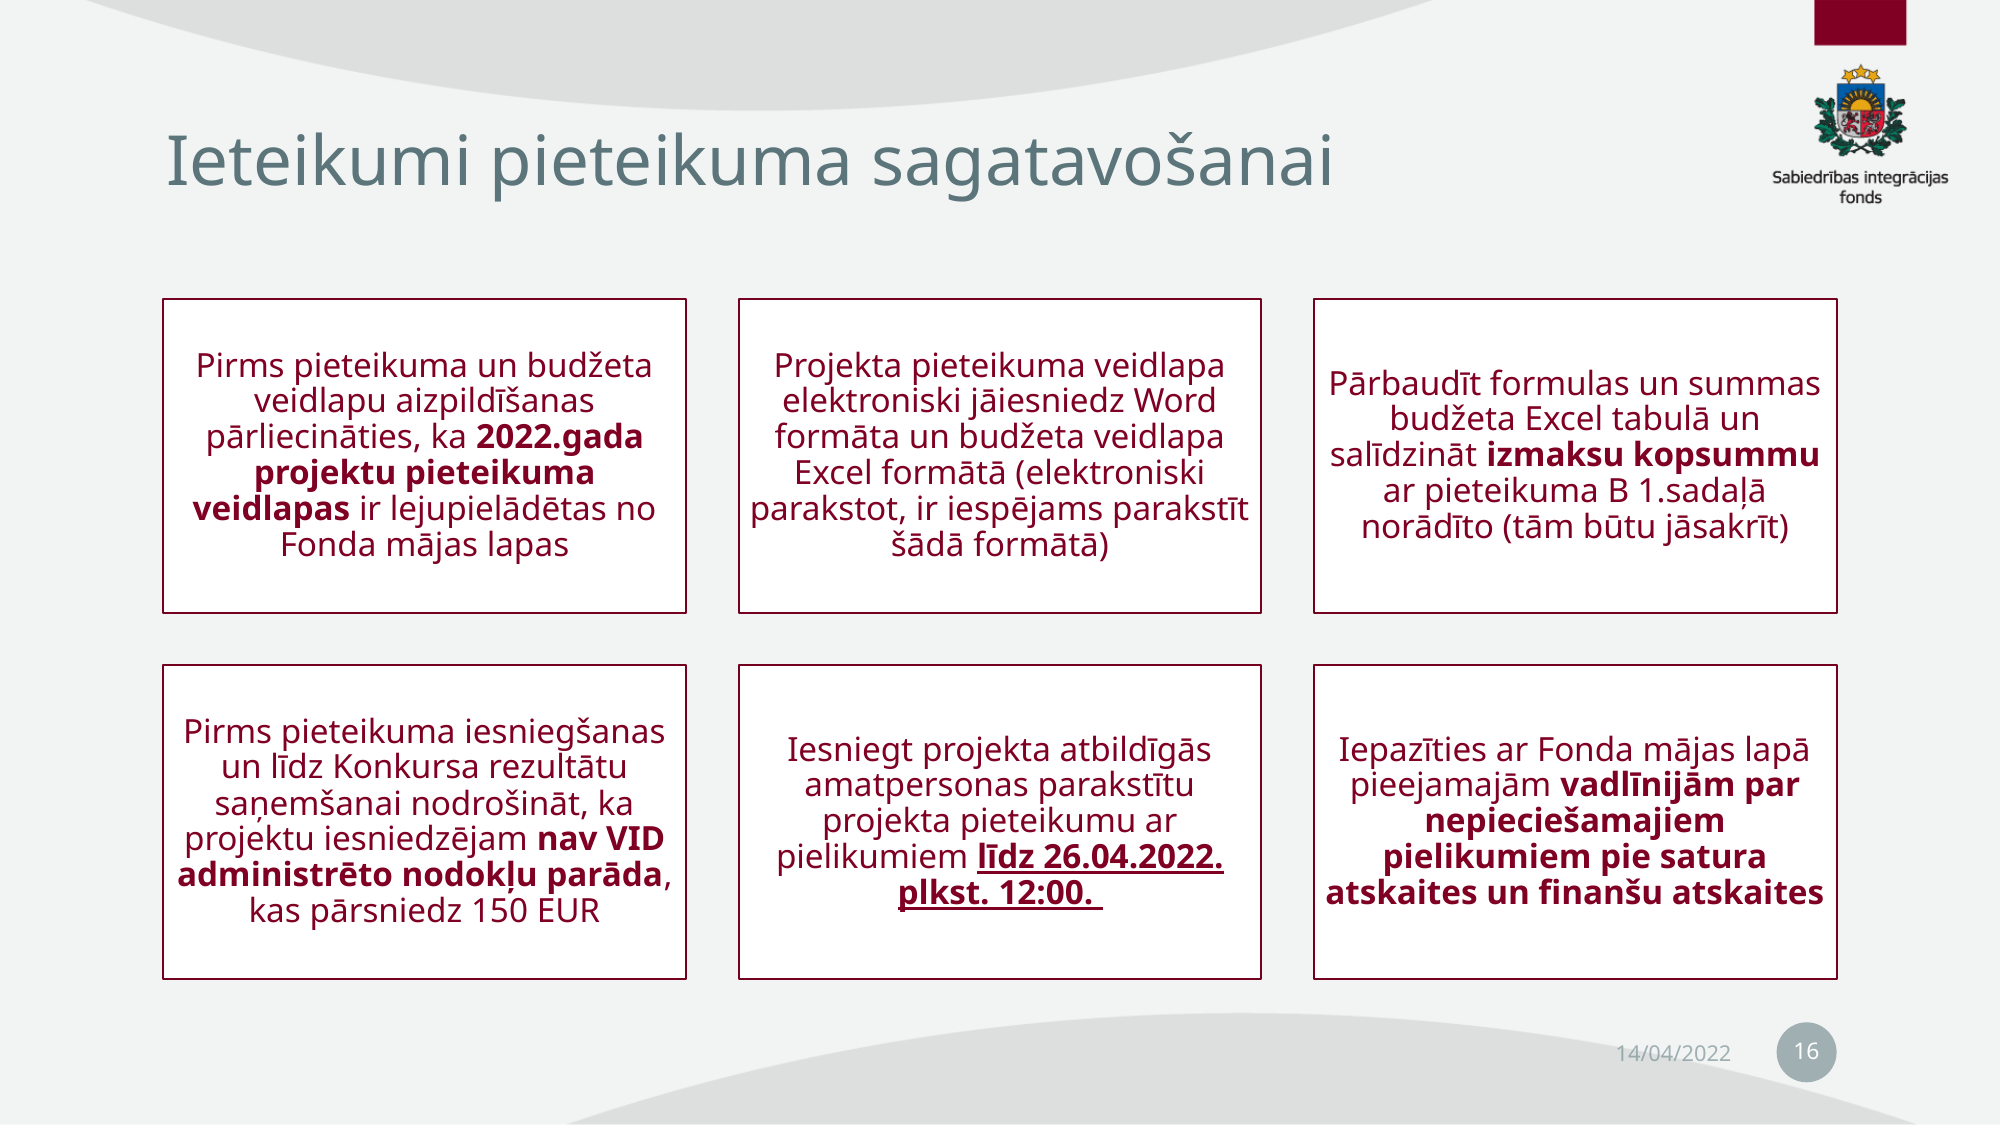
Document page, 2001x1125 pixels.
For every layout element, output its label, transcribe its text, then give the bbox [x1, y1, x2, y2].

picture [0, 0, 2001, 1125]
title Ieteikumi pieteikuma sagatavošanai [134, 69, 1448, 258]
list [163, 255, 1837, 1023]
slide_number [1294, 1025, 1747, 1079]
slide_number 16 [1776, 1023, 1837, 1083]
